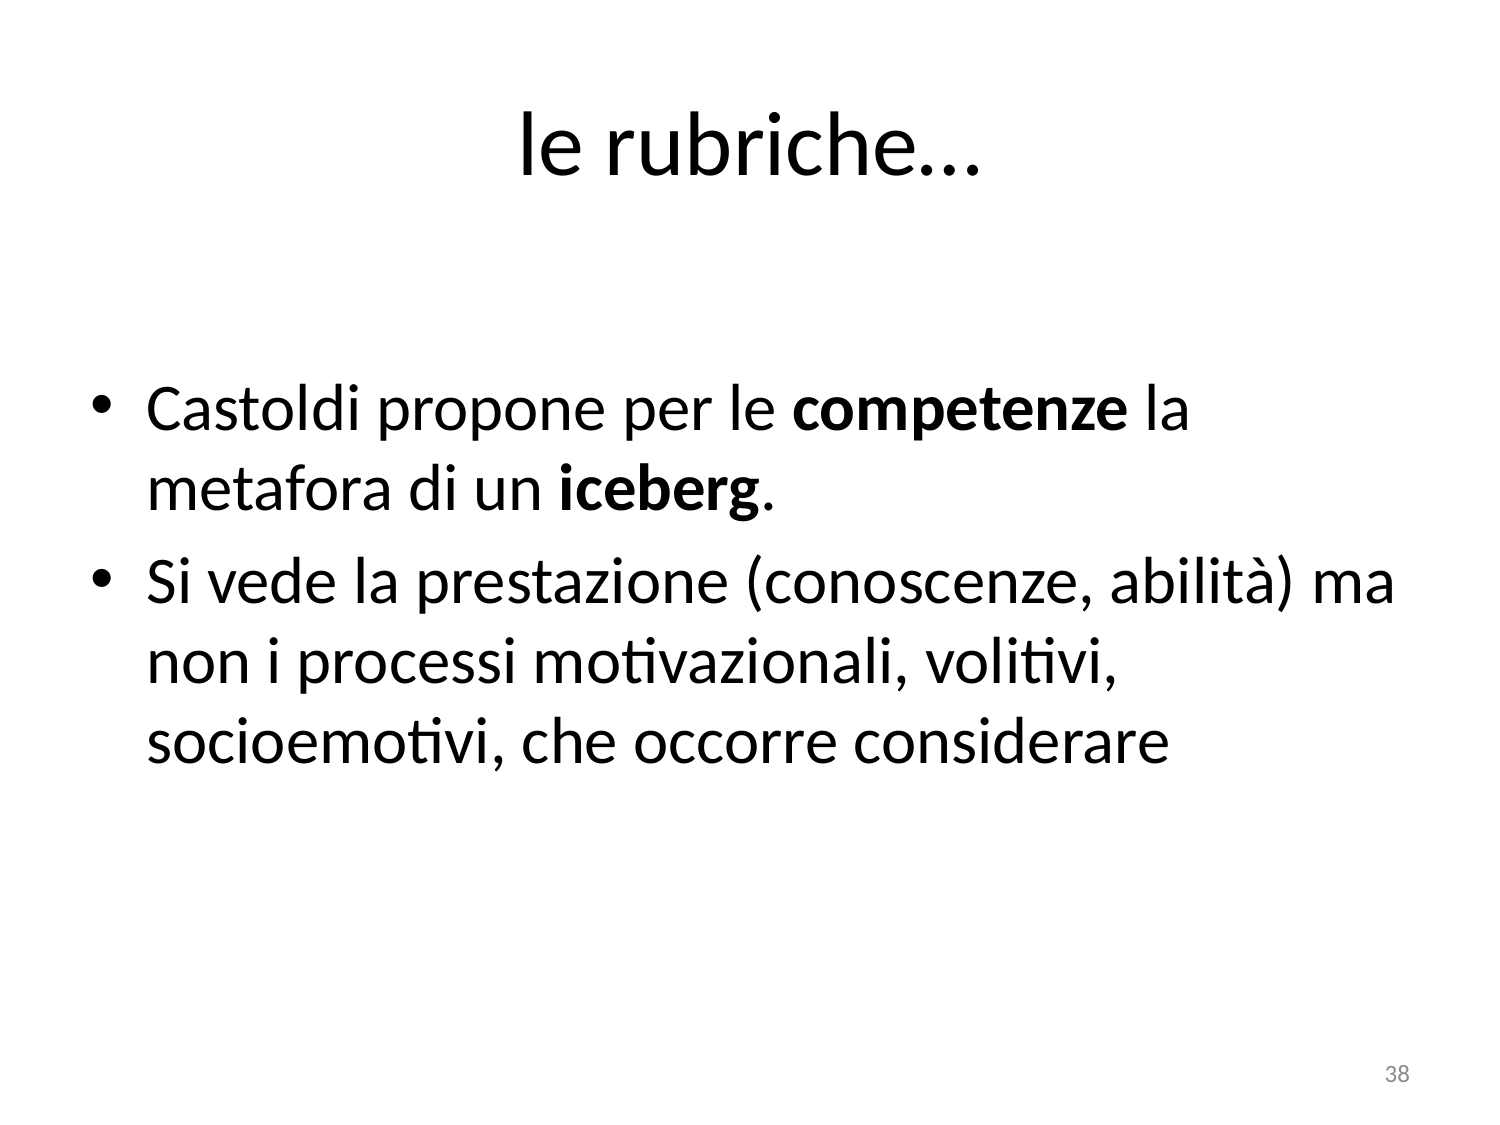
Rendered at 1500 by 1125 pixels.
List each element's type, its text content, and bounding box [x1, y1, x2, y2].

list Castoldi propone per le competenze la metafora di un iceberg. Si vede la prestazione (conoscenze, abilità) ma non i processi motivazionali, volitivi, socioemotivi, che occorre considerare [75, 262, 1425, 1005]
slide_number 38 [1074, 1042, 1425, 1103]
title le rubriche… [75, 45, 1425, 233]
